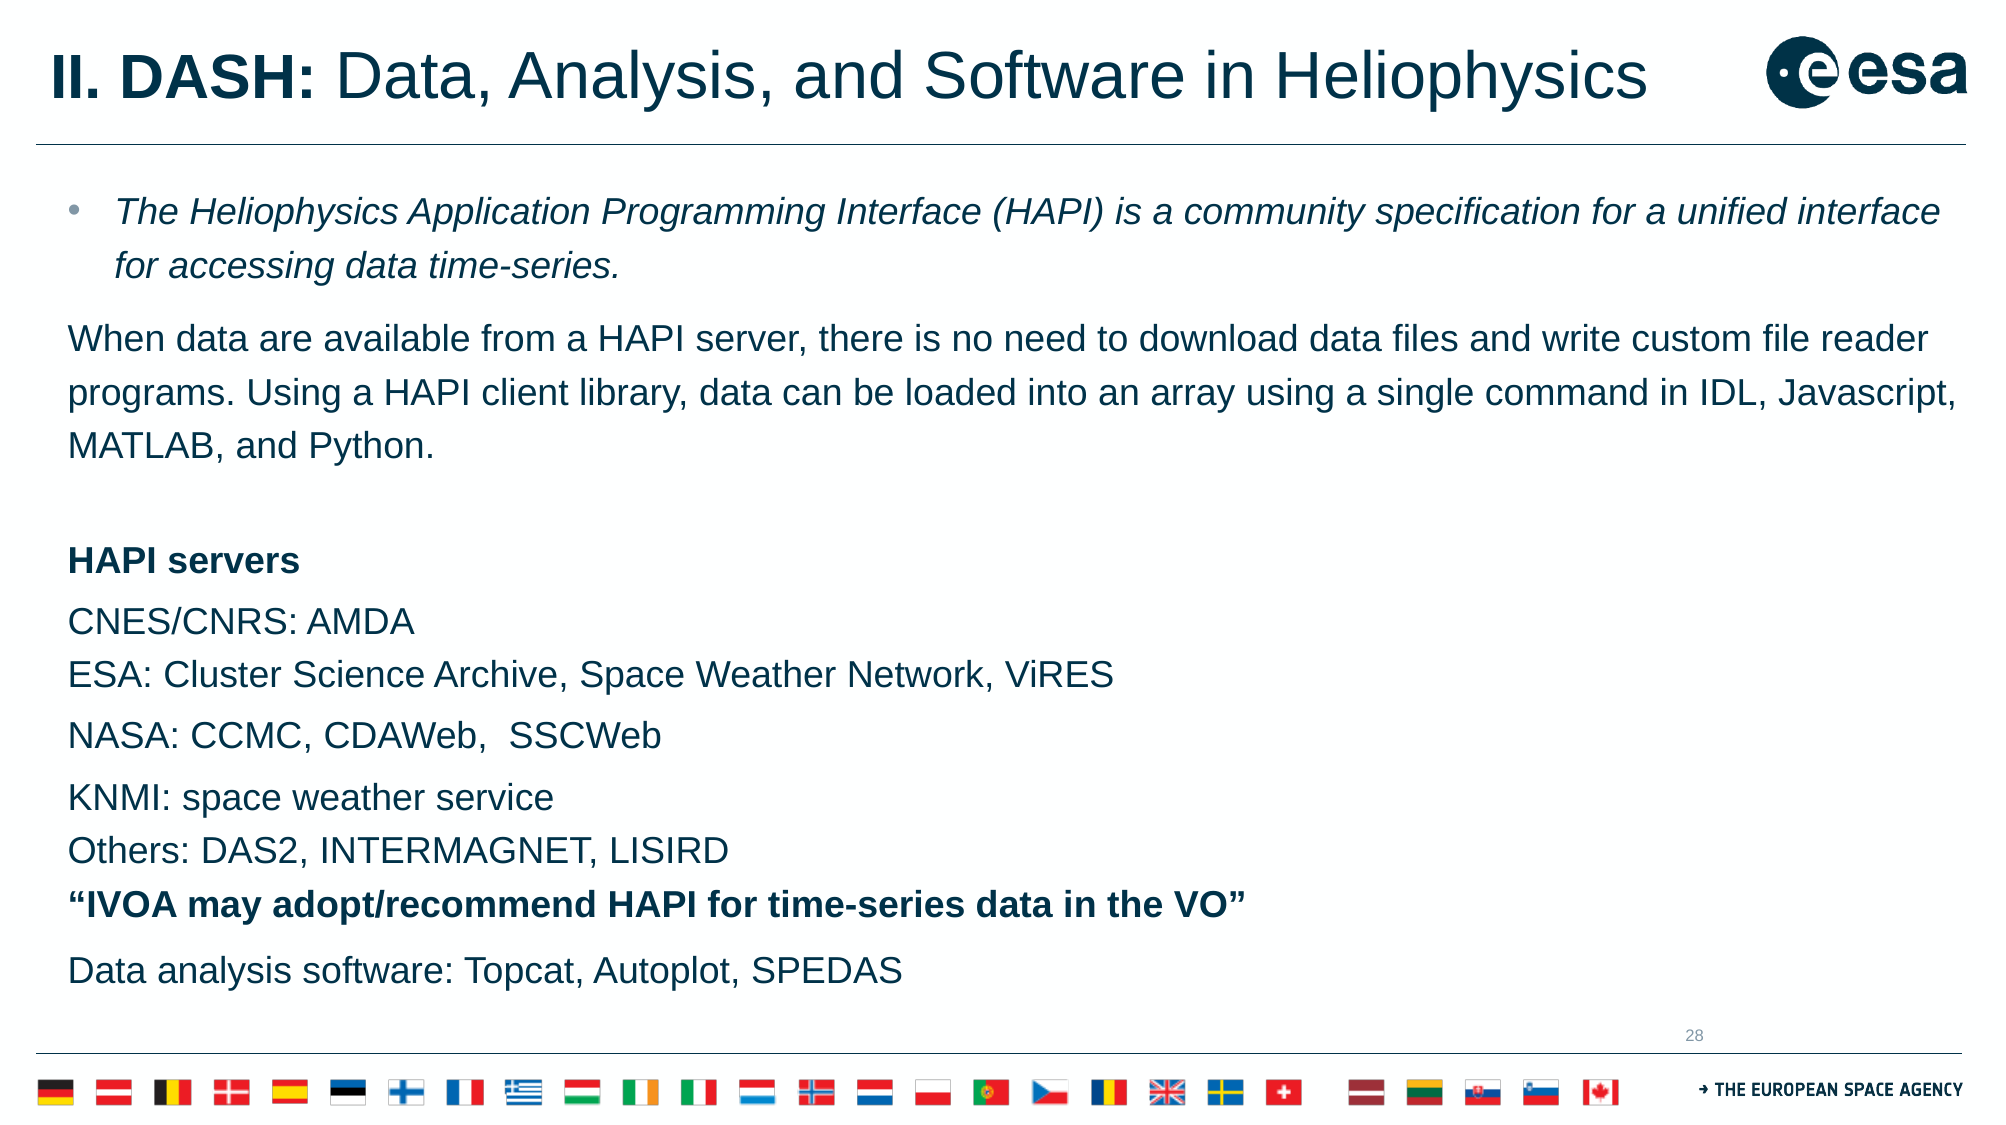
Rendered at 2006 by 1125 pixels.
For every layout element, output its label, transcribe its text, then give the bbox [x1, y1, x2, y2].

list The Heliophysics Application Programming Interface (HAPI) is a community specification for a unified interface for accessing data time-series. When data are available from a HAPI server, there is no need to download data files and write custom file reader programs. Using a HAPI client library, data can be loaded into an array using a single command in IDL, Javascript, MATLAB, and Python. HAPI servers CNES/CNRS: AMDA ESA: Cluster Science Archive, Space Weather Network, ViRES NASA: CCMC, CDAWeb, SSCWeb KNMI: space weather service Others: DAS2, INTERMAGNET, LISIRD “IVOA may adopt/recommend HAPI for time-series data in the VO” Data analysis software: Topcat, Autoplot, SPEDAS [52, 171, 1983, 1026]
picture [1694, 0, 2006, 180]
picture [1696, 1080, 1966, 1098]
title II. DASH: Data, Analysis, and Software in Heliophysics [35, 23, 1850, 120]
